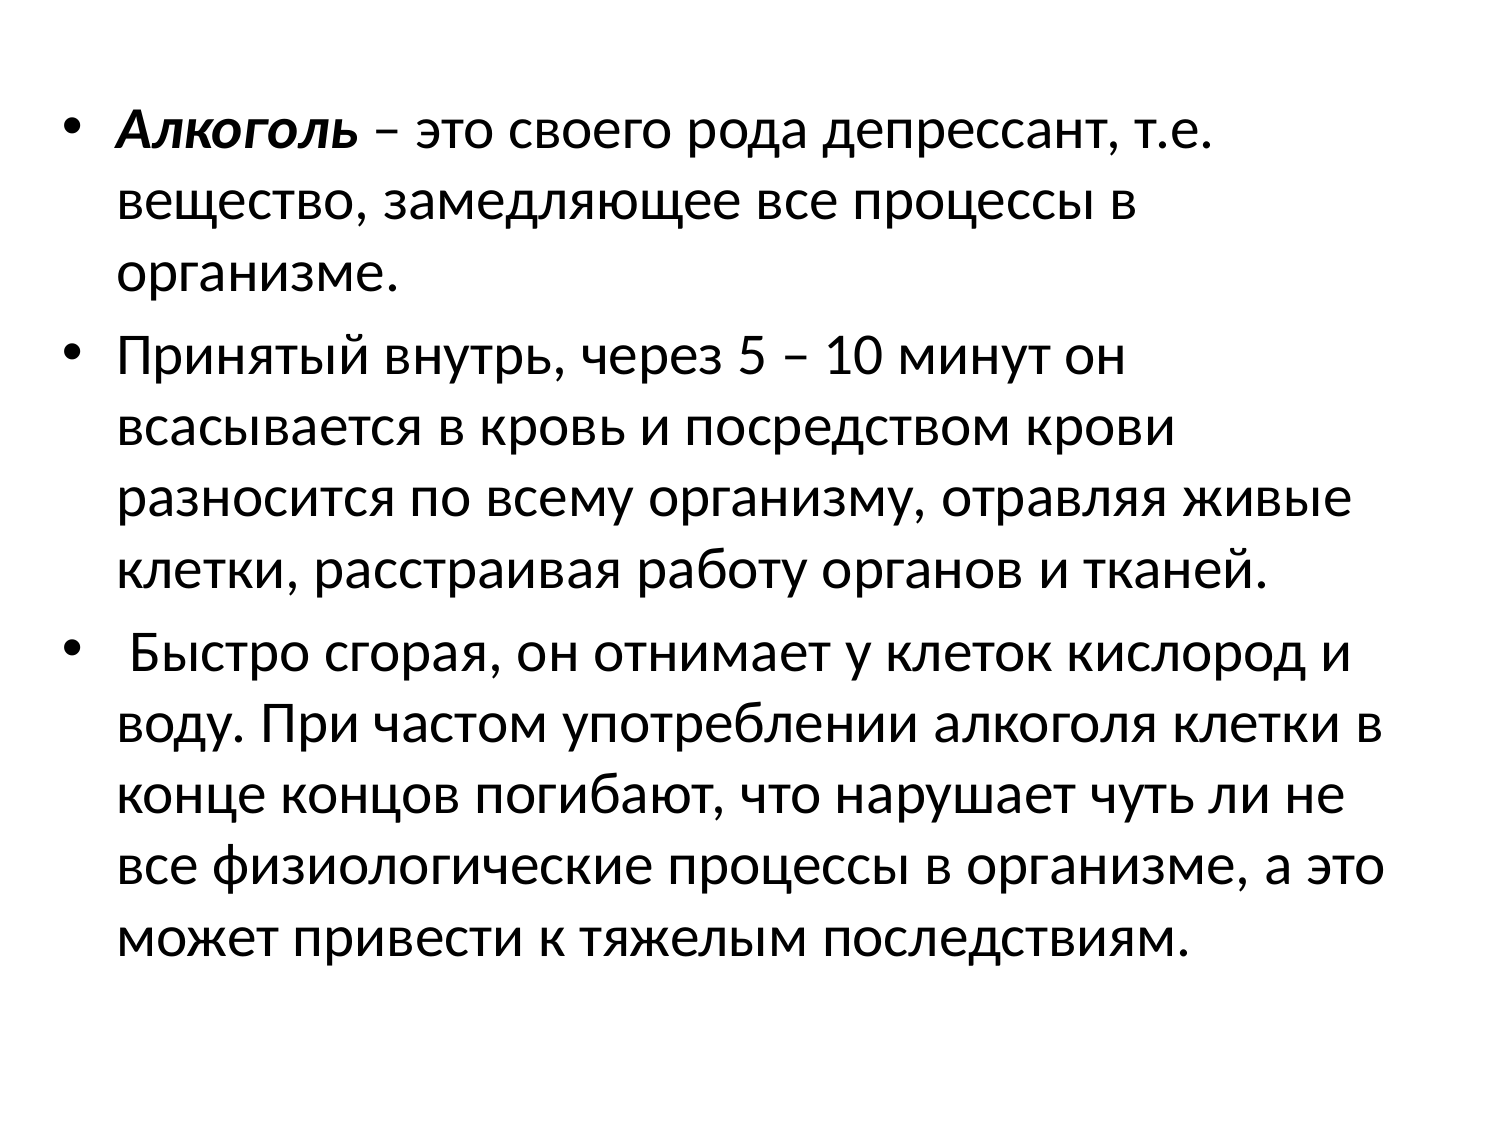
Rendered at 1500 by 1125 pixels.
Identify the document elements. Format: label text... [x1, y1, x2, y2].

list Алкоголь – это своего рода депрессант, т.е. вещество, замедляющее все процессы в организме. Принятый внутрь, через 5 – 10 минут он всасывается в кровь и посредством крови разносится по всему организму, отравляя живые клетки, расстраивая работу органов и тканей. Быстро сгорая, он отнимает у клеток кислород и воду. При частом употреблении алкоголя клетки в конце концов погибают, что нарушает чуть ли не все физиологические процессы в организме, а это может привести к тяжелым последствиям. [46, 82, 1425, 1079]
